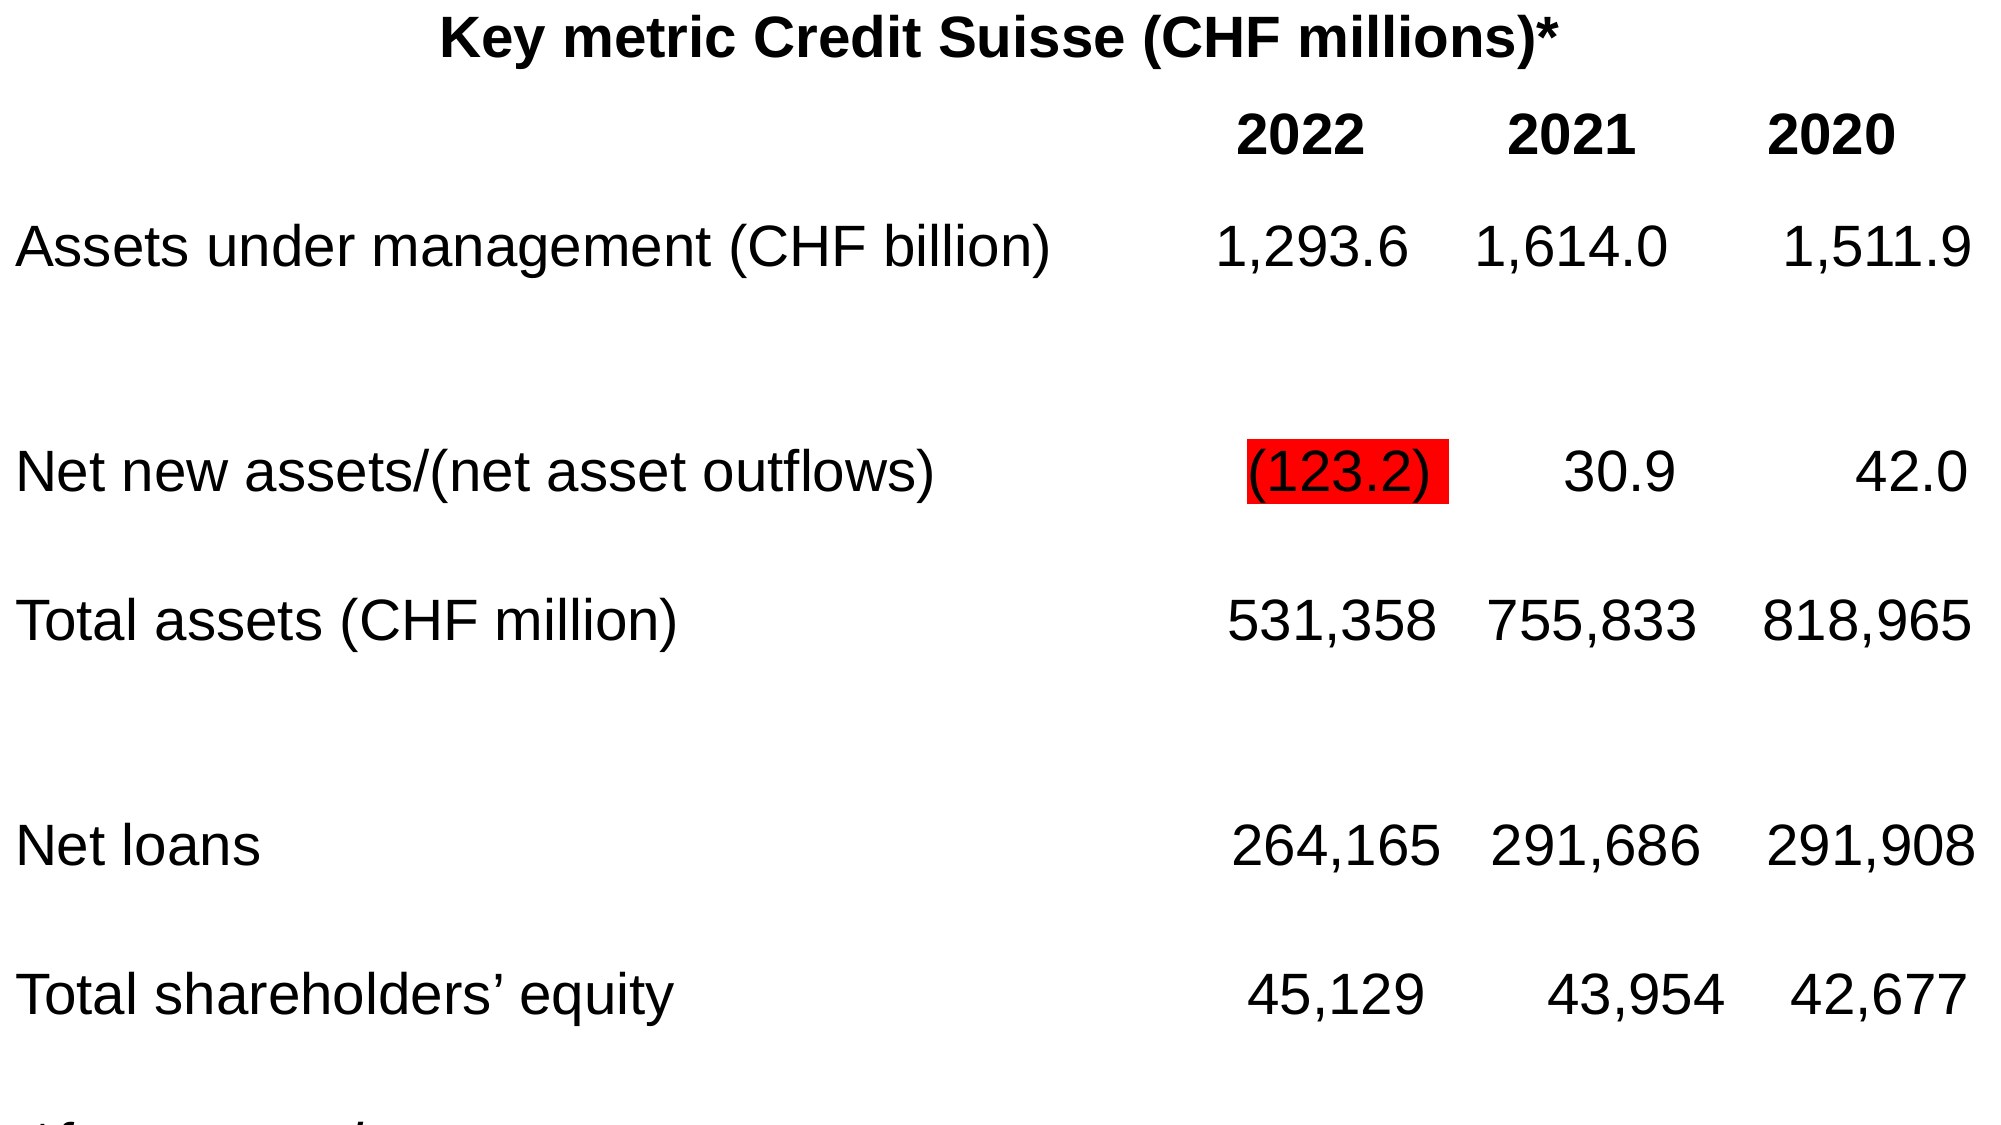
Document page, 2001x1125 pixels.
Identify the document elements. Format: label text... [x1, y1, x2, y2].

list Key metric Credit Suisse (CHF millions)* 2022 2021 2020 Assets under management (CHF billion) 1,293.6 1,614.0 1,511.9 Net new assets/(net asset outflows) (123.2) 30.9 42.0 Total assets (CHF million) 531,358 755,833 818,965 Net loans 264,165 291,686 291,908 Total shareholders’ equity 45,129 43,954 42,677 *from annual report [0, 0, 2000, 1125]
